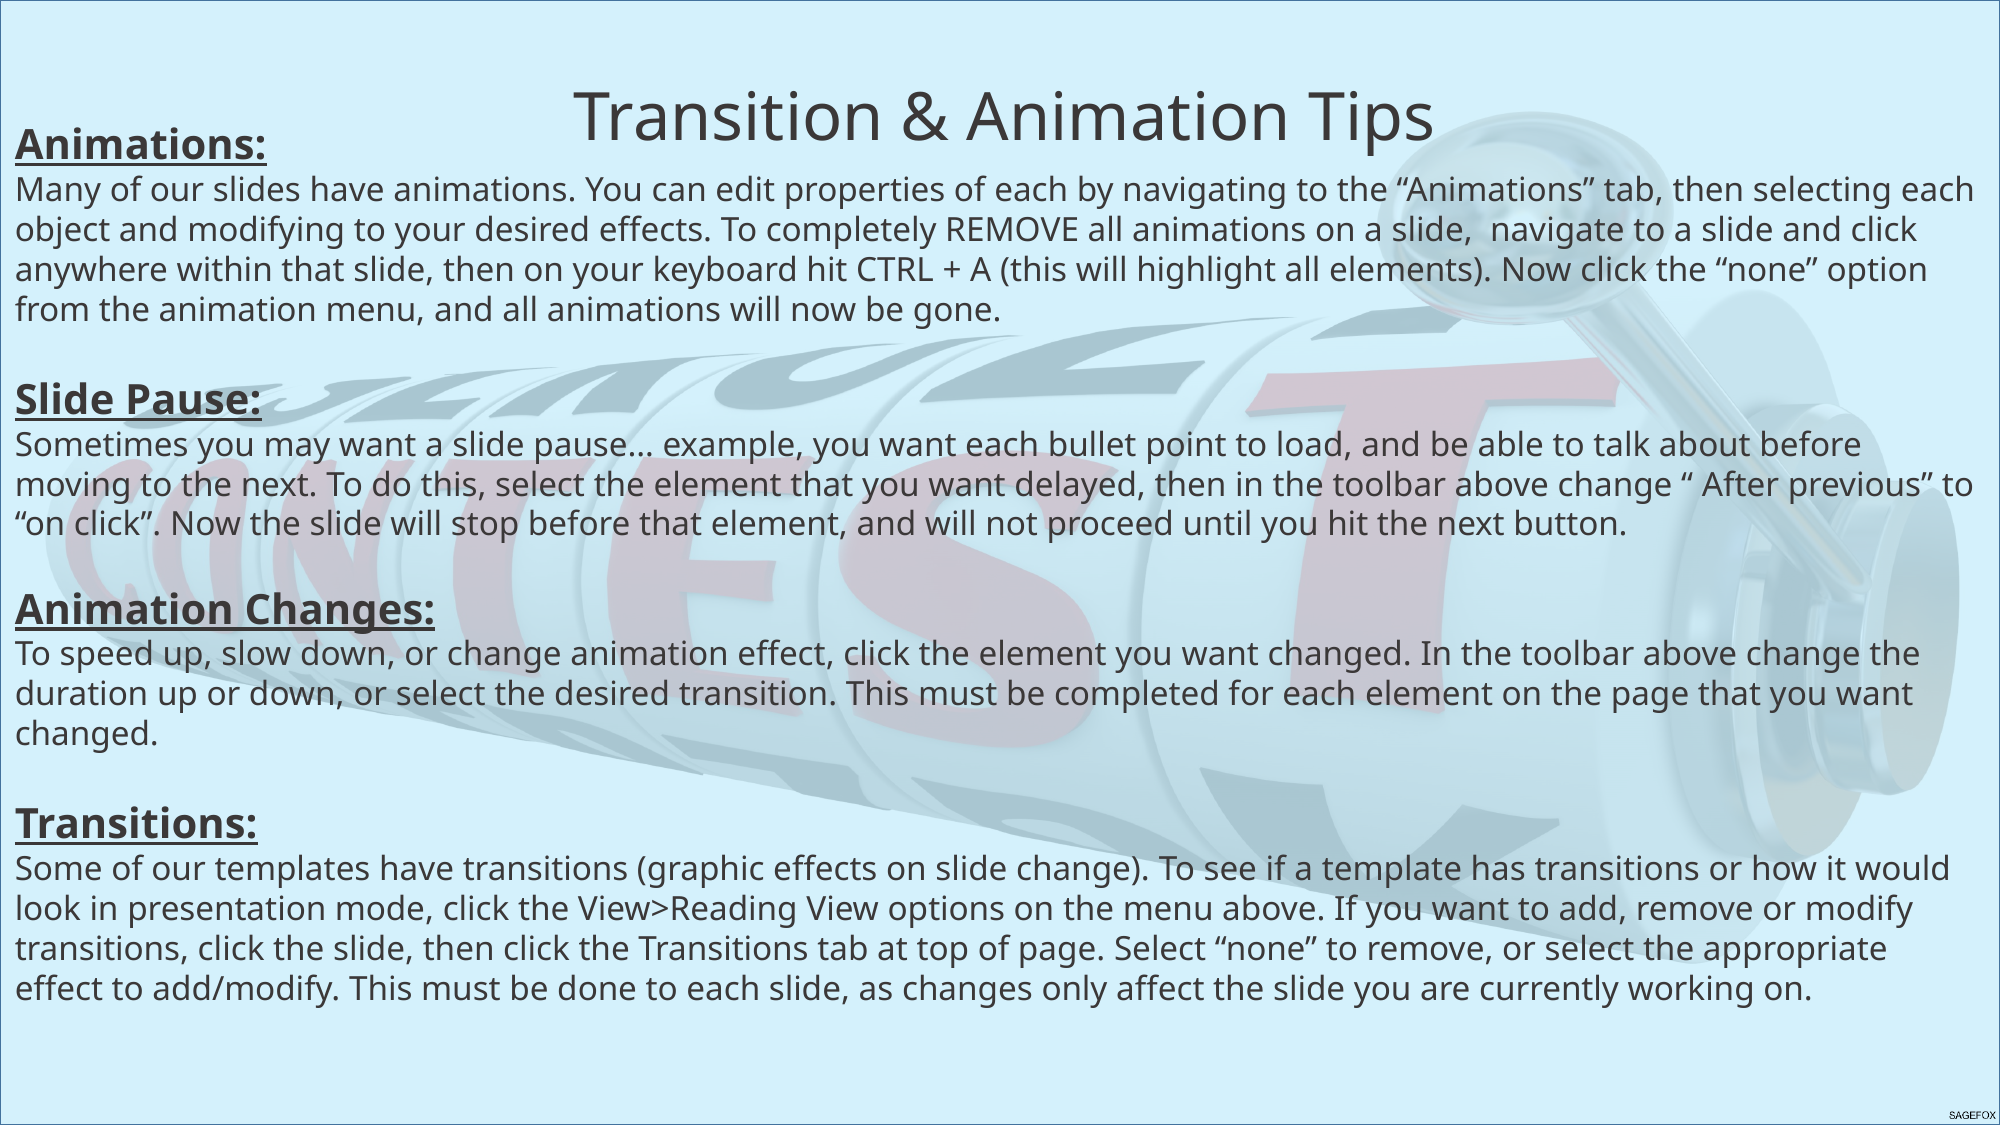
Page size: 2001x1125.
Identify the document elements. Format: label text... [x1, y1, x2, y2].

title Transition & Animation Tips [477, 59, 1532, 177]
text_box Animations: Many of our slides have animations. You can edit properties of each by navigating to the “Animations” tab, then selecting each object and modifying to your desired effects. To completely REMOVE all animations on a slide, navigate to a slide and click anywhere within that slide, then on your keyboard hit CTRL + A (this will highlight all elements). Now click the “none” option from the animation menu, and all animations will now be gone. Slide Pause: Sometimes you may want a slide pause… example, you want each bullet point to load, and be able to talk about before moving to the next. To do this, select the element that you want delayed, then in the toolbar above change “ After previous” to “on click”. Now the slide will stop before that element, and will not proceed until you hit the next button. Animation Changes: To speed up, slow down, or change animation effect, click the element you want changed. In the toolbar above change the duration up or down, or select the desired transition. This must be completed for each element on the page that you want changed. Transitions: Some of our templates have transitions (graphic effects on slide change). To see if a template has transitions or how it would look in presentation mode, click the View>Reading View options on the menu above. If you want to add, remove or modify transitions, click the slide, then click the Transitions tab at top of page. Select “none” to remove, or select the appropriate effect to add/modify. This must be done to each slide, as changes only affect the slide you are currently working on. [0, 0, 2000, 1125]
